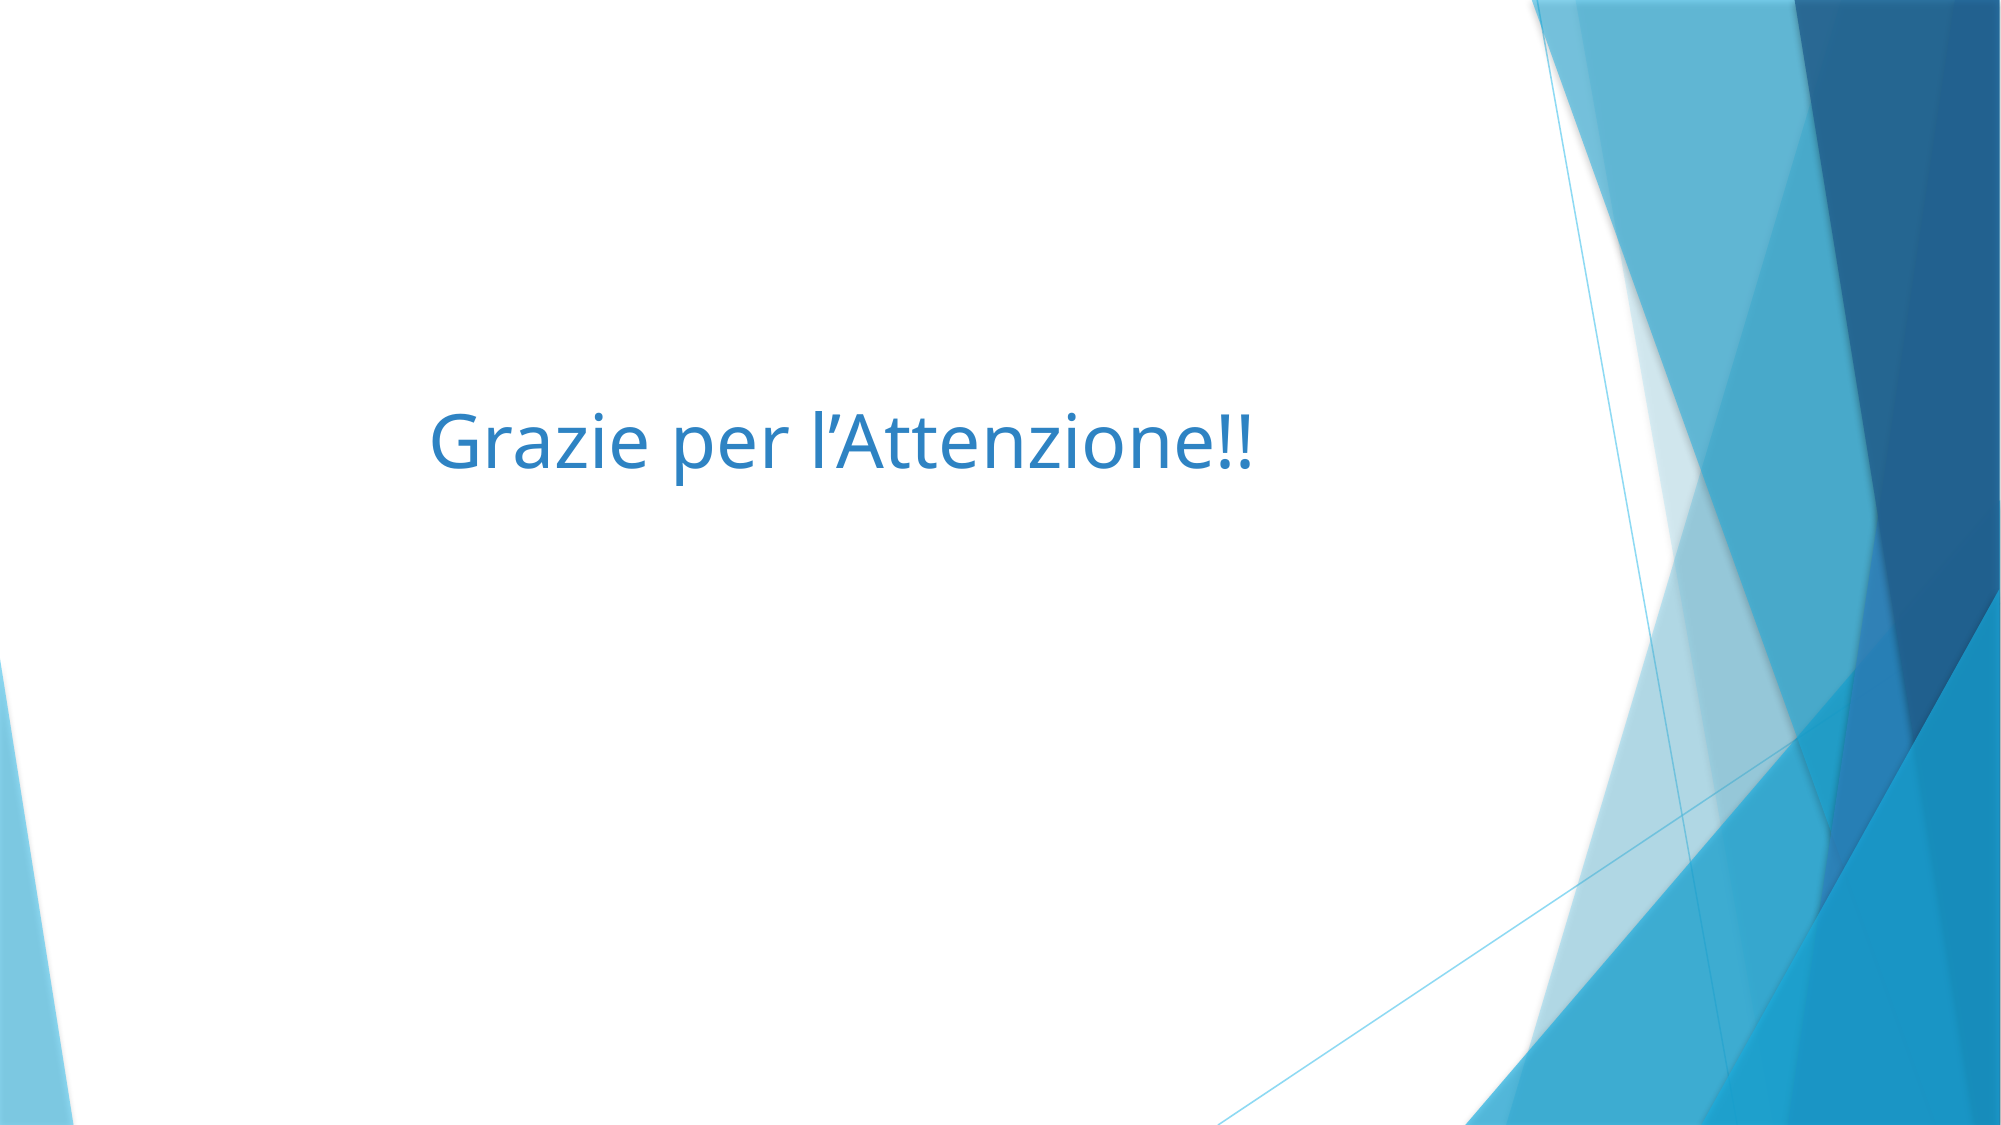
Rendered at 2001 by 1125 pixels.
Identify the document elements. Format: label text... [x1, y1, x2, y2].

title Grazie per l’Attenzione!! [137, 386, 1548, 603]
